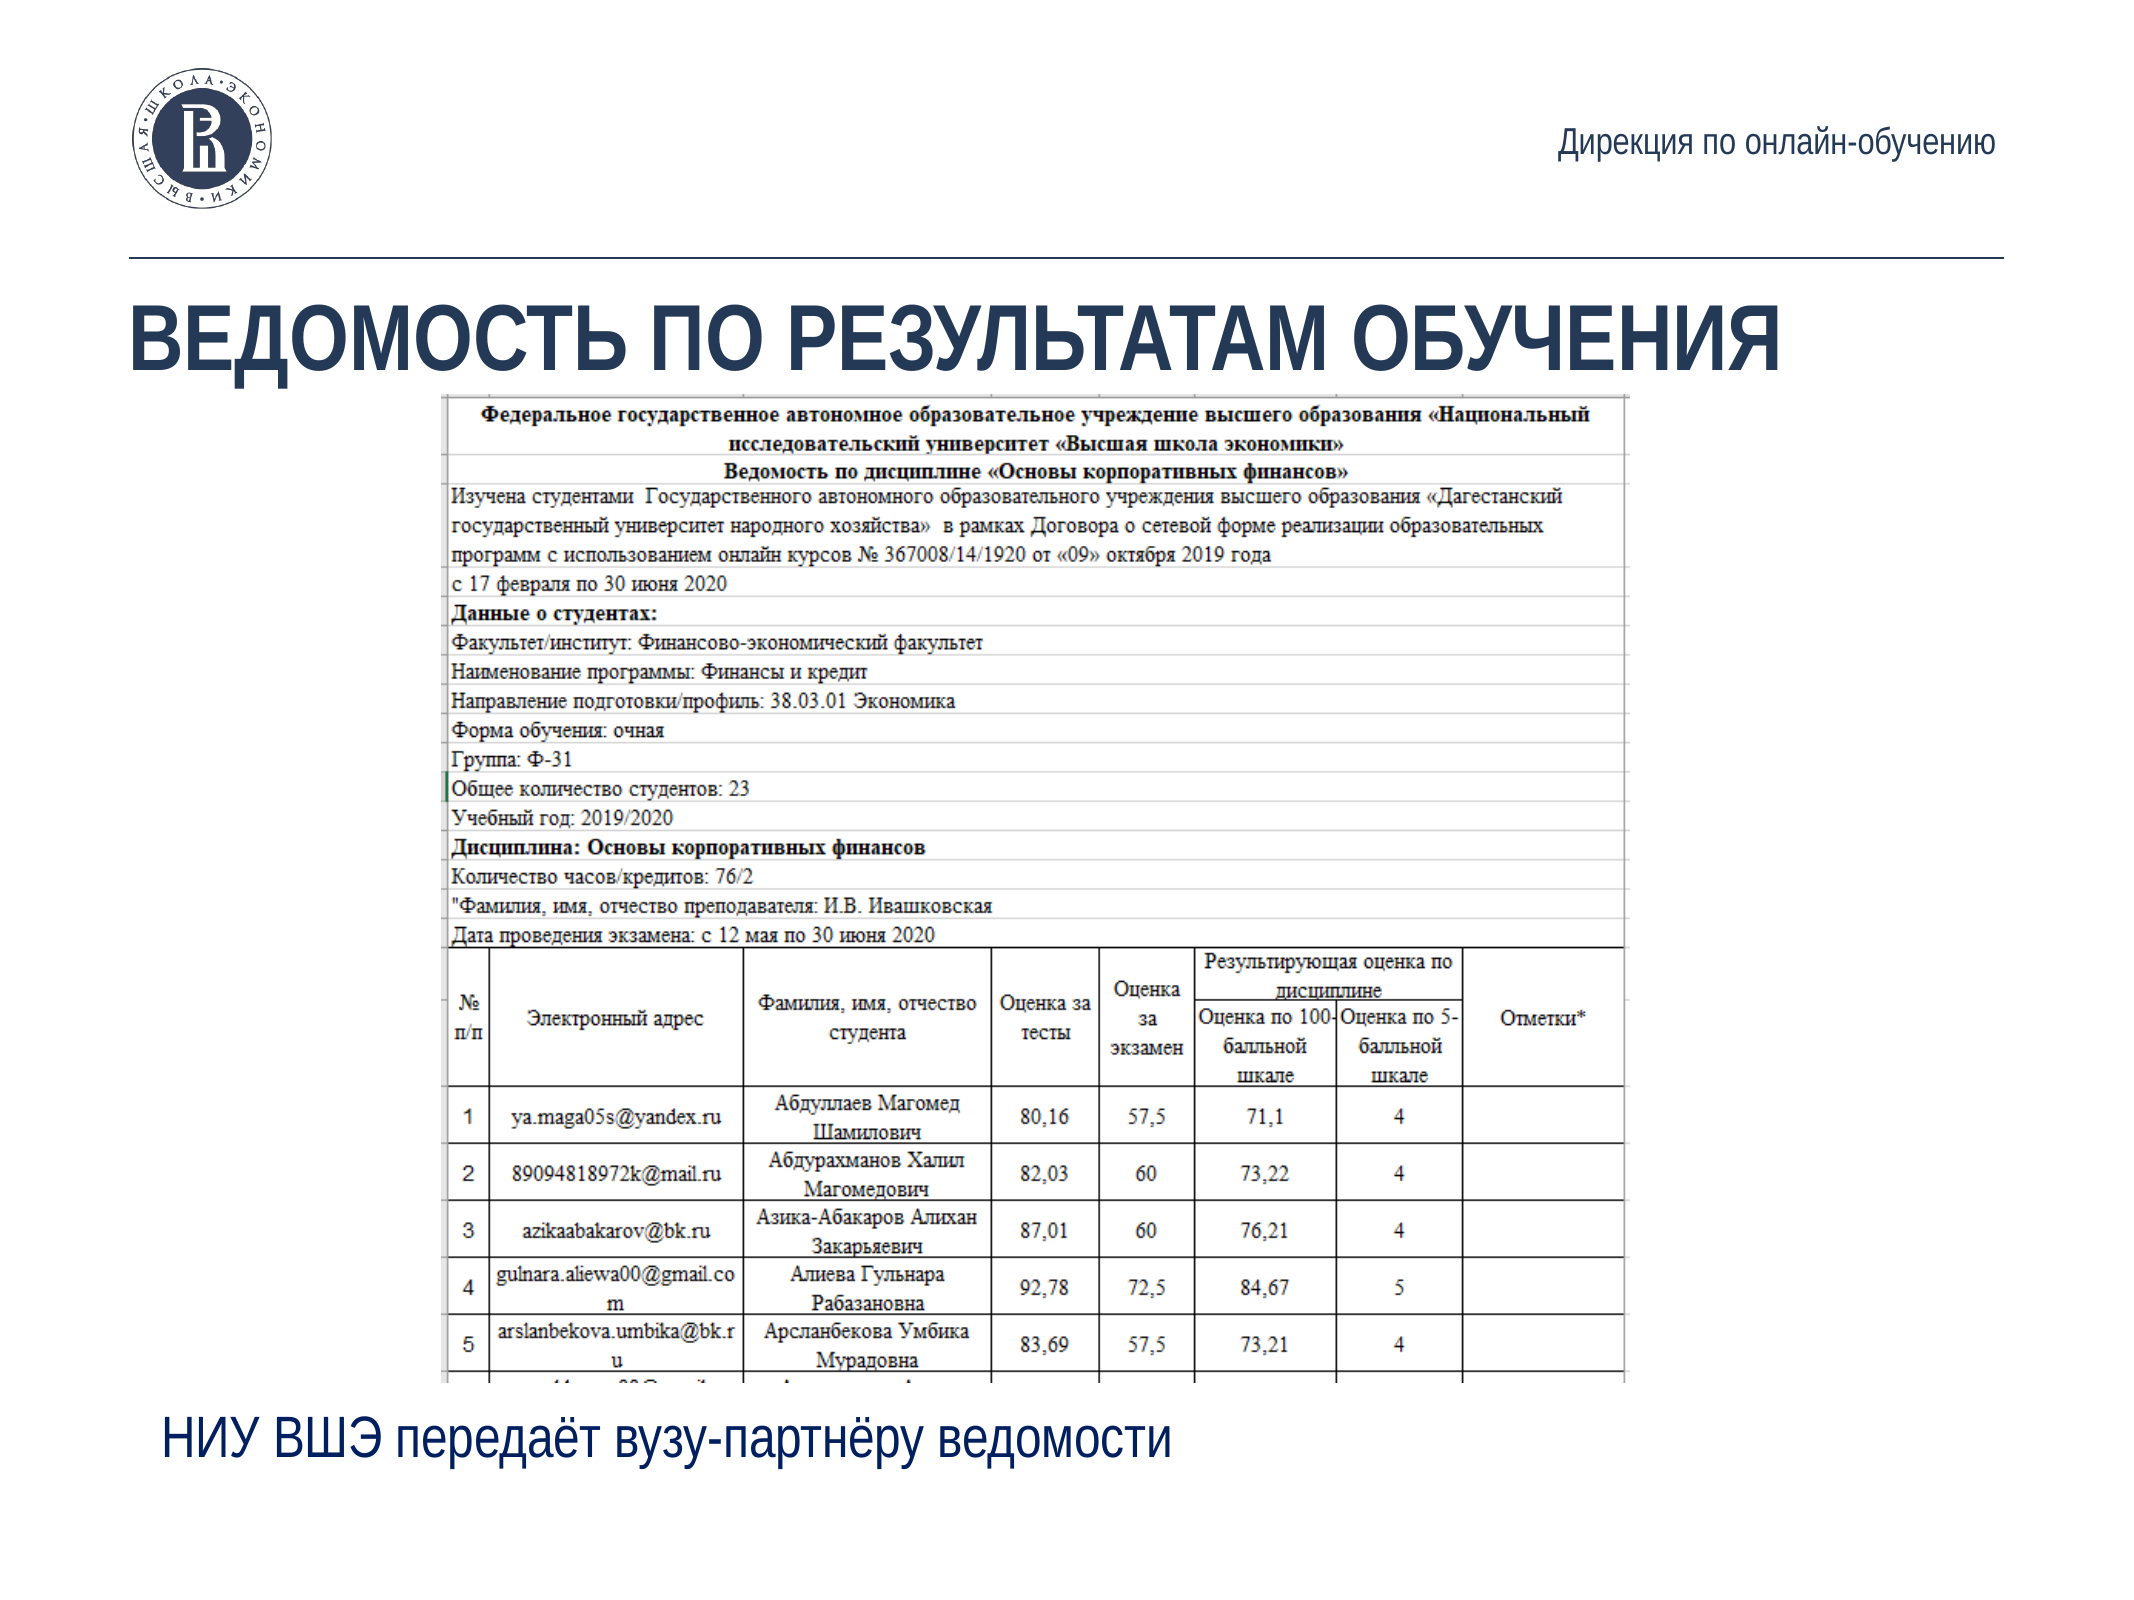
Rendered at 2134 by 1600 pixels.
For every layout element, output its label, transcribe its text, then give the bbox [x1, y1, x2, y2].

text_box Дирекция по онлайн-обучению [1556, 114, 2003, 162]
picture [441, 394, 1630, 1383]
title ВЕДОМОСТЬ ПО РЕЗУЛЬТАТАМ ОБУЧЕНИЯ [126, 275, 1901, 544]
text_box НИУ ВШЭ передаёт вузу-партнёру ведомости [146, 1399, 2003, 1478]
text_box [132, 68, 272, 209]
